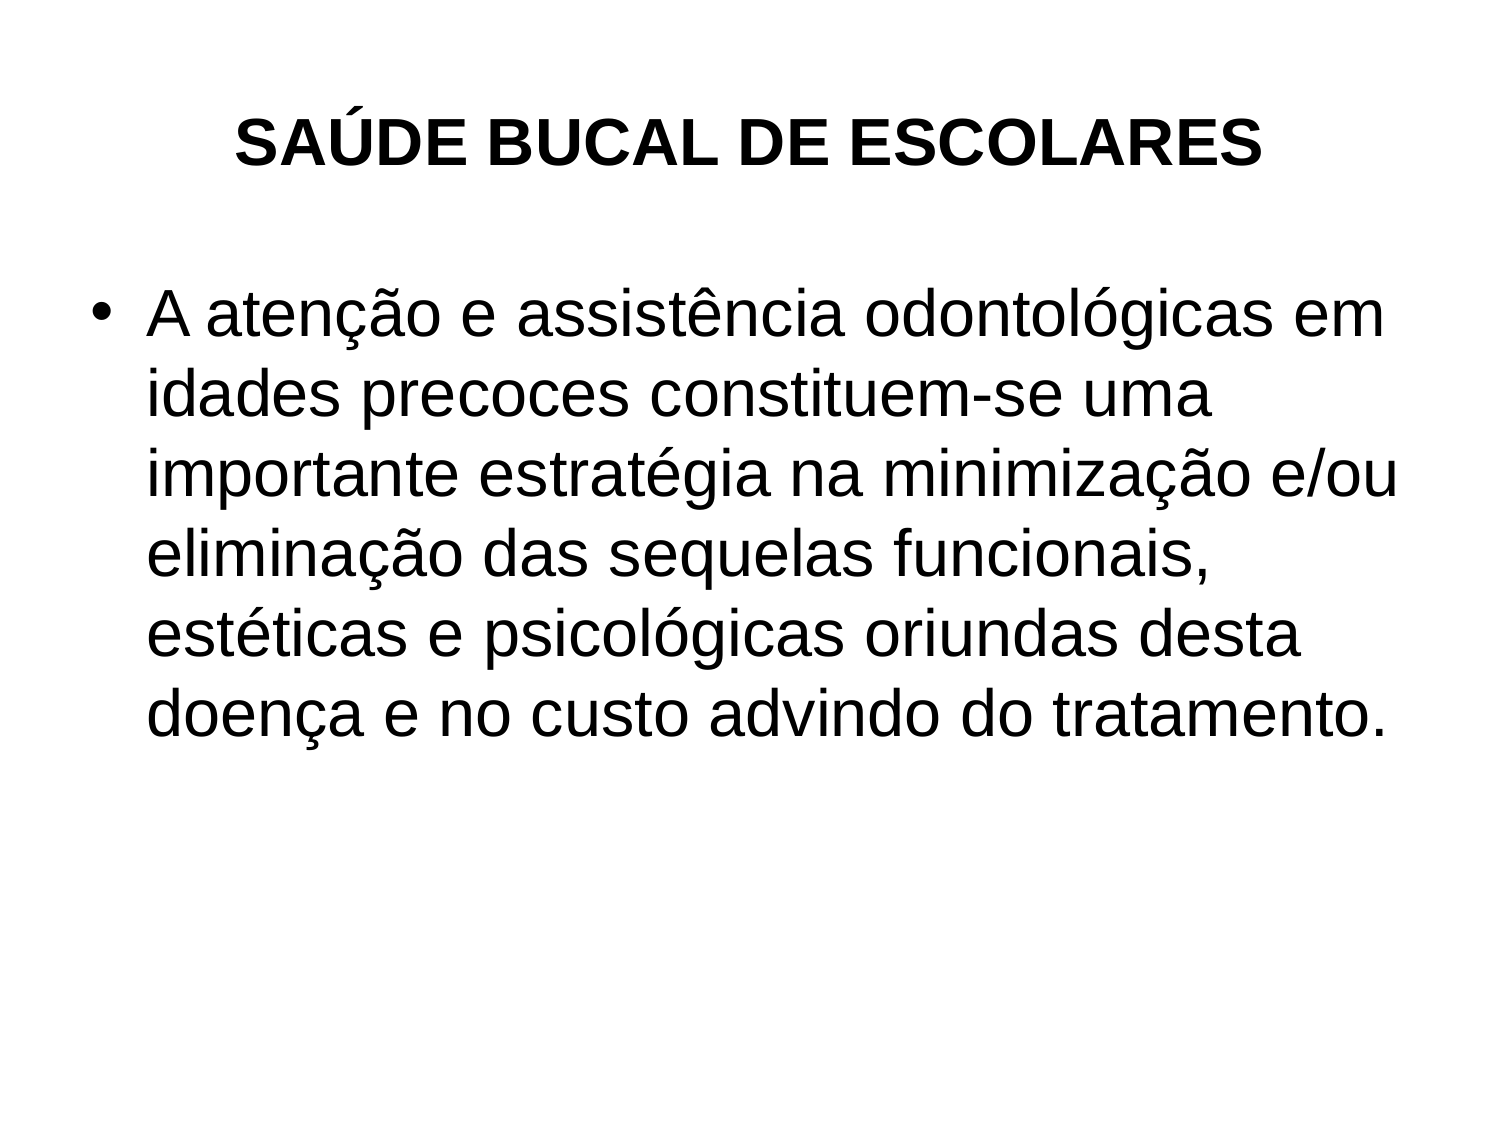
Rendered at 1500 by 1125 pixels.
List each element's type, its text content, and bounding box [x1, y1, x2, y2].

title SAÚDE BUCAL DE ESCOLARES [75, 45, 1425, 233]
list A atenção e assistência odontológicas em idades precoces constituem-se uma importante estratégia na minimização e/ou eliminação das sequelas funcionais, estéticas e psicológicas oriundas desta doença e no custo advindo do tratamento. [75, 262, 1425, 1005]
